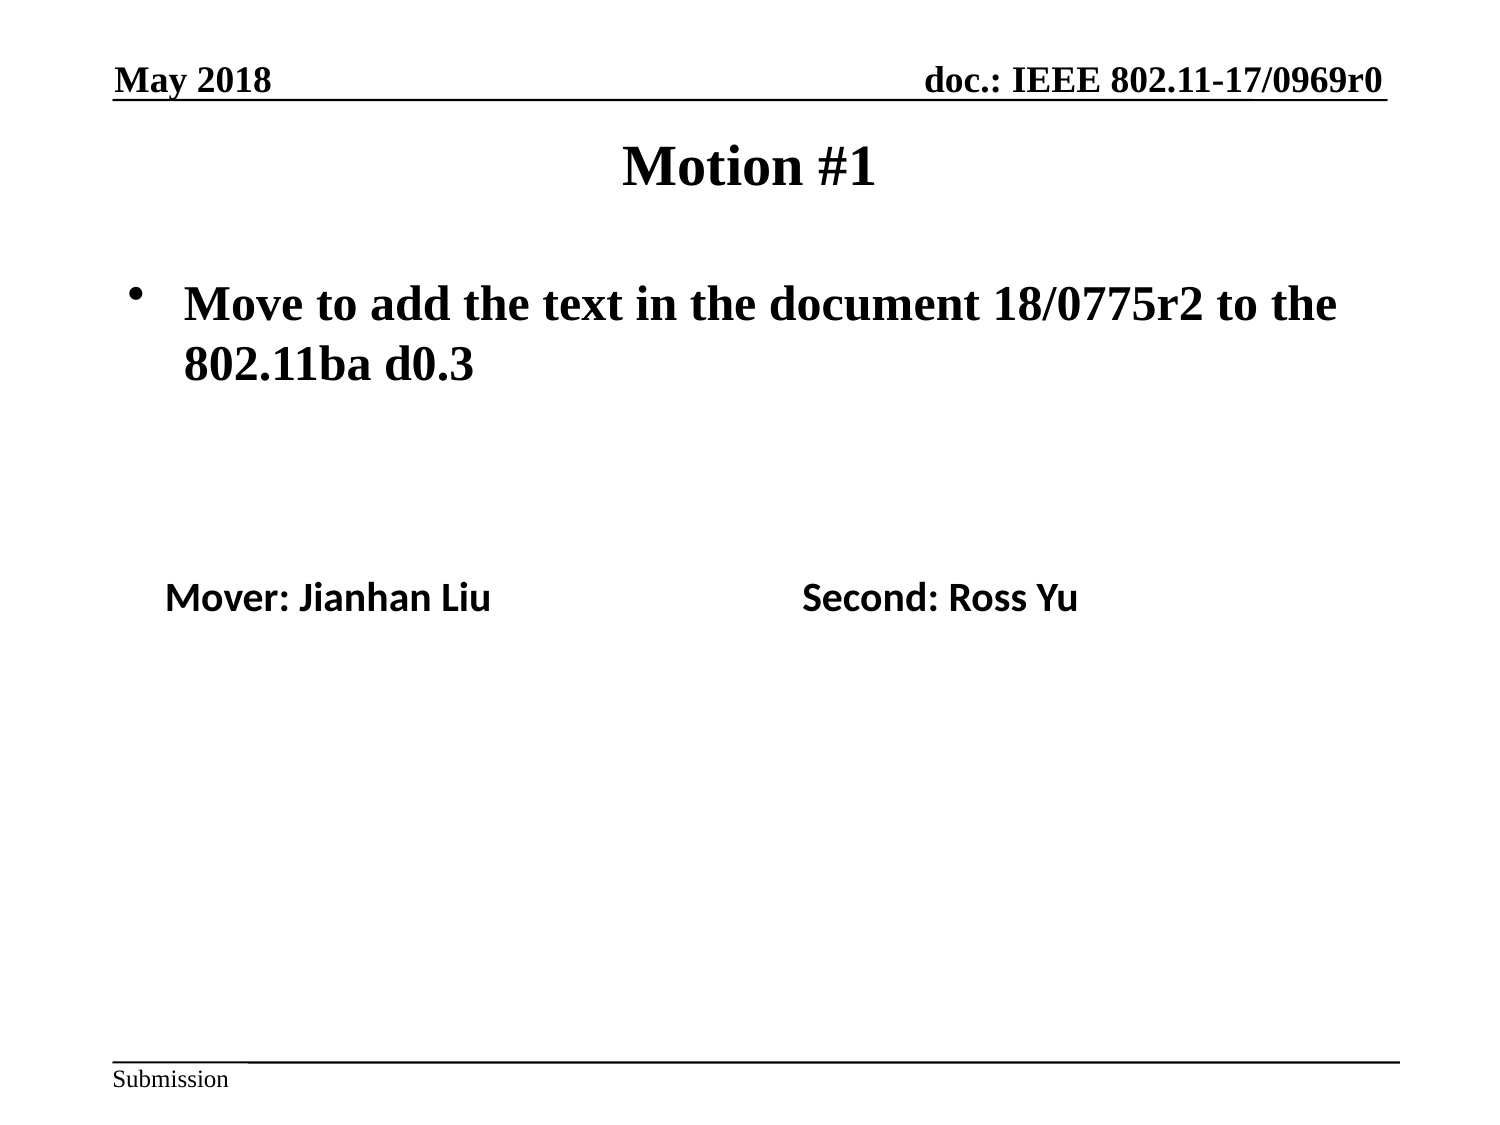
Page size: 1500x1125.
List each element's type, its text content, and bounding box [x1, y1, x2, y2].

list Move to add the text in the document 18/0775r2 to the 802.11ba d0.3 [112, 262, 1388, 488]
title Motion #1 [112, 112, 1388, 213]
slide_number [114, 54, 274, 101]
text_box Second: Ross Yu [787, 562, 1188, 628]
text_box Mover: Jianhan Liu [150, 562, 550, 628]
